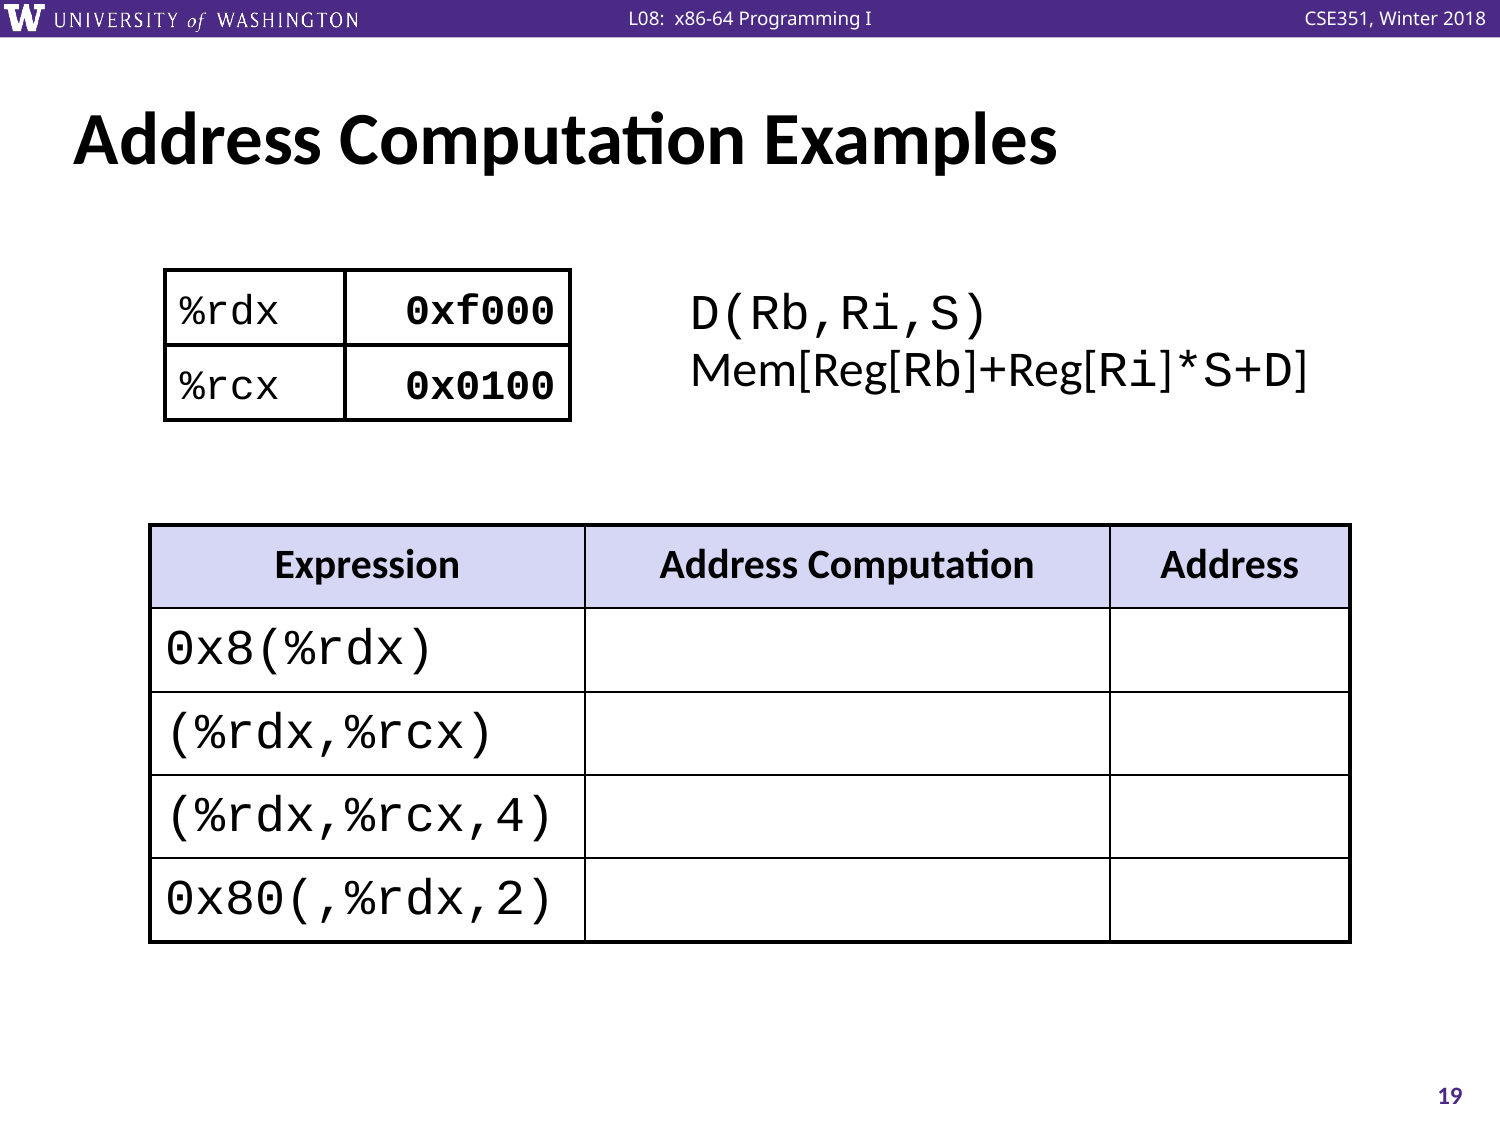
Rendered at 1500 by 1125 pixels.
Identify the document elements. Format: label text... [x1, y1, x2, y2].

table_cell [586, 609, 1109, 691]
table_cell [1111, 609, 1348, 691]
table_cell (%rdx,%rcx) [152, 693, 584, 774]
table_cell [586, 859, 1109, 940]
table_cell (%rdx,%rcx,4) [152, 776, 584, 857]
table_cell [1111, 693, 1348, 774]
table_cell [586, 693, 1109, 774]
table_cell [1111, 776, 1348, 857]
table_cell [1111, 859, 1348, 940]
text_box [164, 269, 571, 421]
table_cell 0x8(%rdx) [152, 609, 584, 691]
table_cell 0x80(,%rdx,2) [152, 859, 584, 940]
table_header Address [1111, 527, 1348, 607]
table_header Expression [152, 527, 584, 607]
slide_number 19 [1400, 1065, 1500, 1125]
table_header Address Computation [586, 527, 1109, 607]
title Address Computation Examples [58, 71, 1438, 198]
picture [4, 4, 358, 32]
table_cell [586, 776, 1109, 857]
